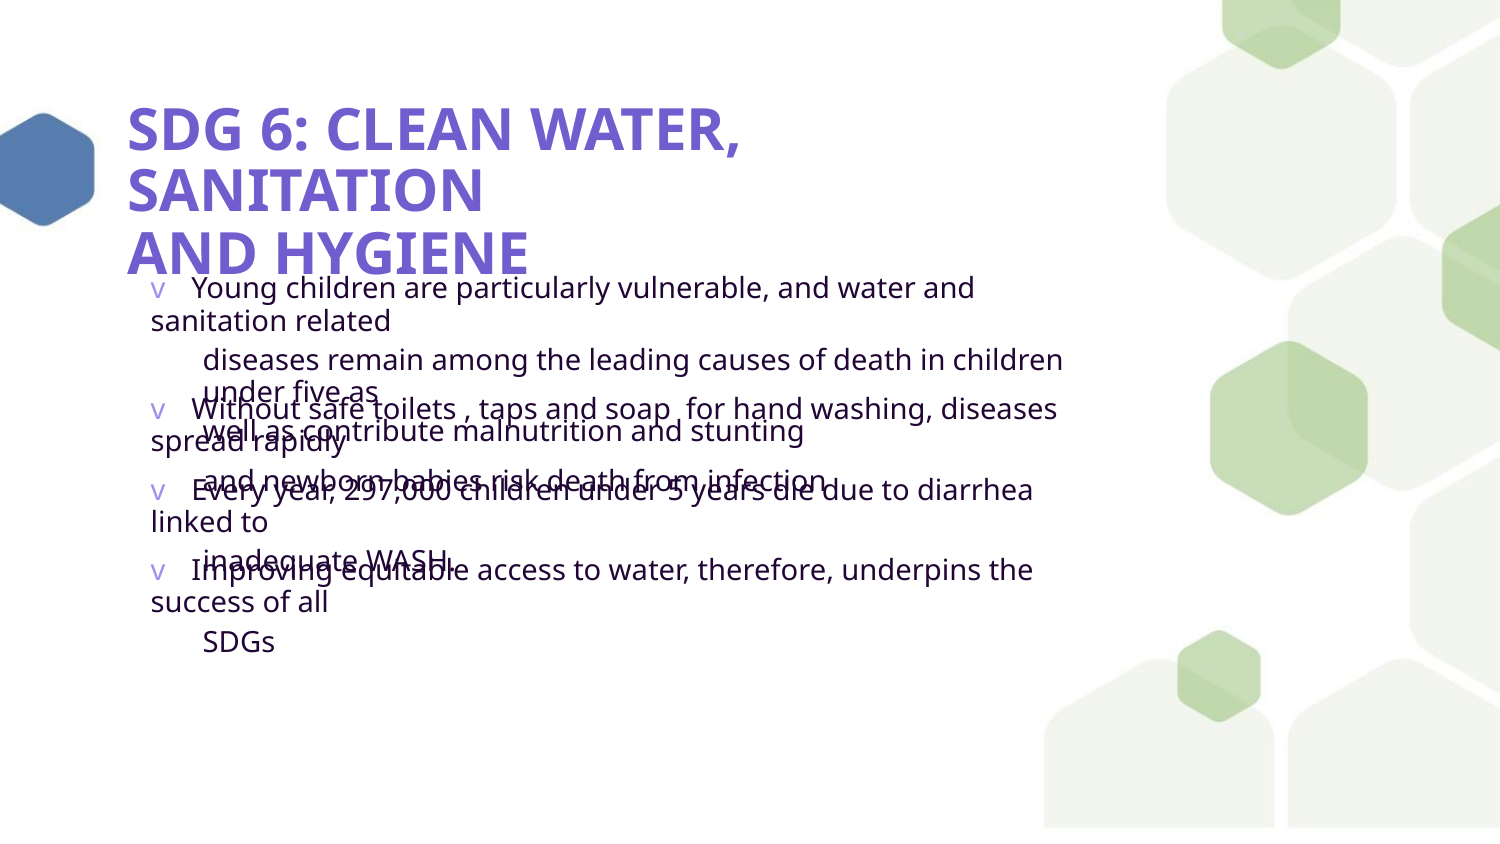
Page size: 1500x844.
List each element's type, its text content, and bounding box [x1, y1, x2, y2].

text_box SDG 6: CLEAN WATER, SANITATION AND HYGIENE [127, 101, 1087, 286]
text_box v Every year, 297,000 children under 5 years die due to diarrhea linked to inadequate WASH. [150, 473, 1067, 553]
text_box [0, 0, 1500, 844]
text_box v Without safe toilets , taps and soap for hand washing, diseases spread rapidly and newborn babies risk death from infection [150, 392, 1136, 497]
text_box v Young children are particularly vulnerable, and water and sanitation related diseases remain among the leading causes of death in children under five as well as contribute malnutrition and stunting [150, 272, 1110, 392]
text_box v Improving equitable access to water, therefore, underpins the success of all SDGs [150, 553, 1104, 658]
